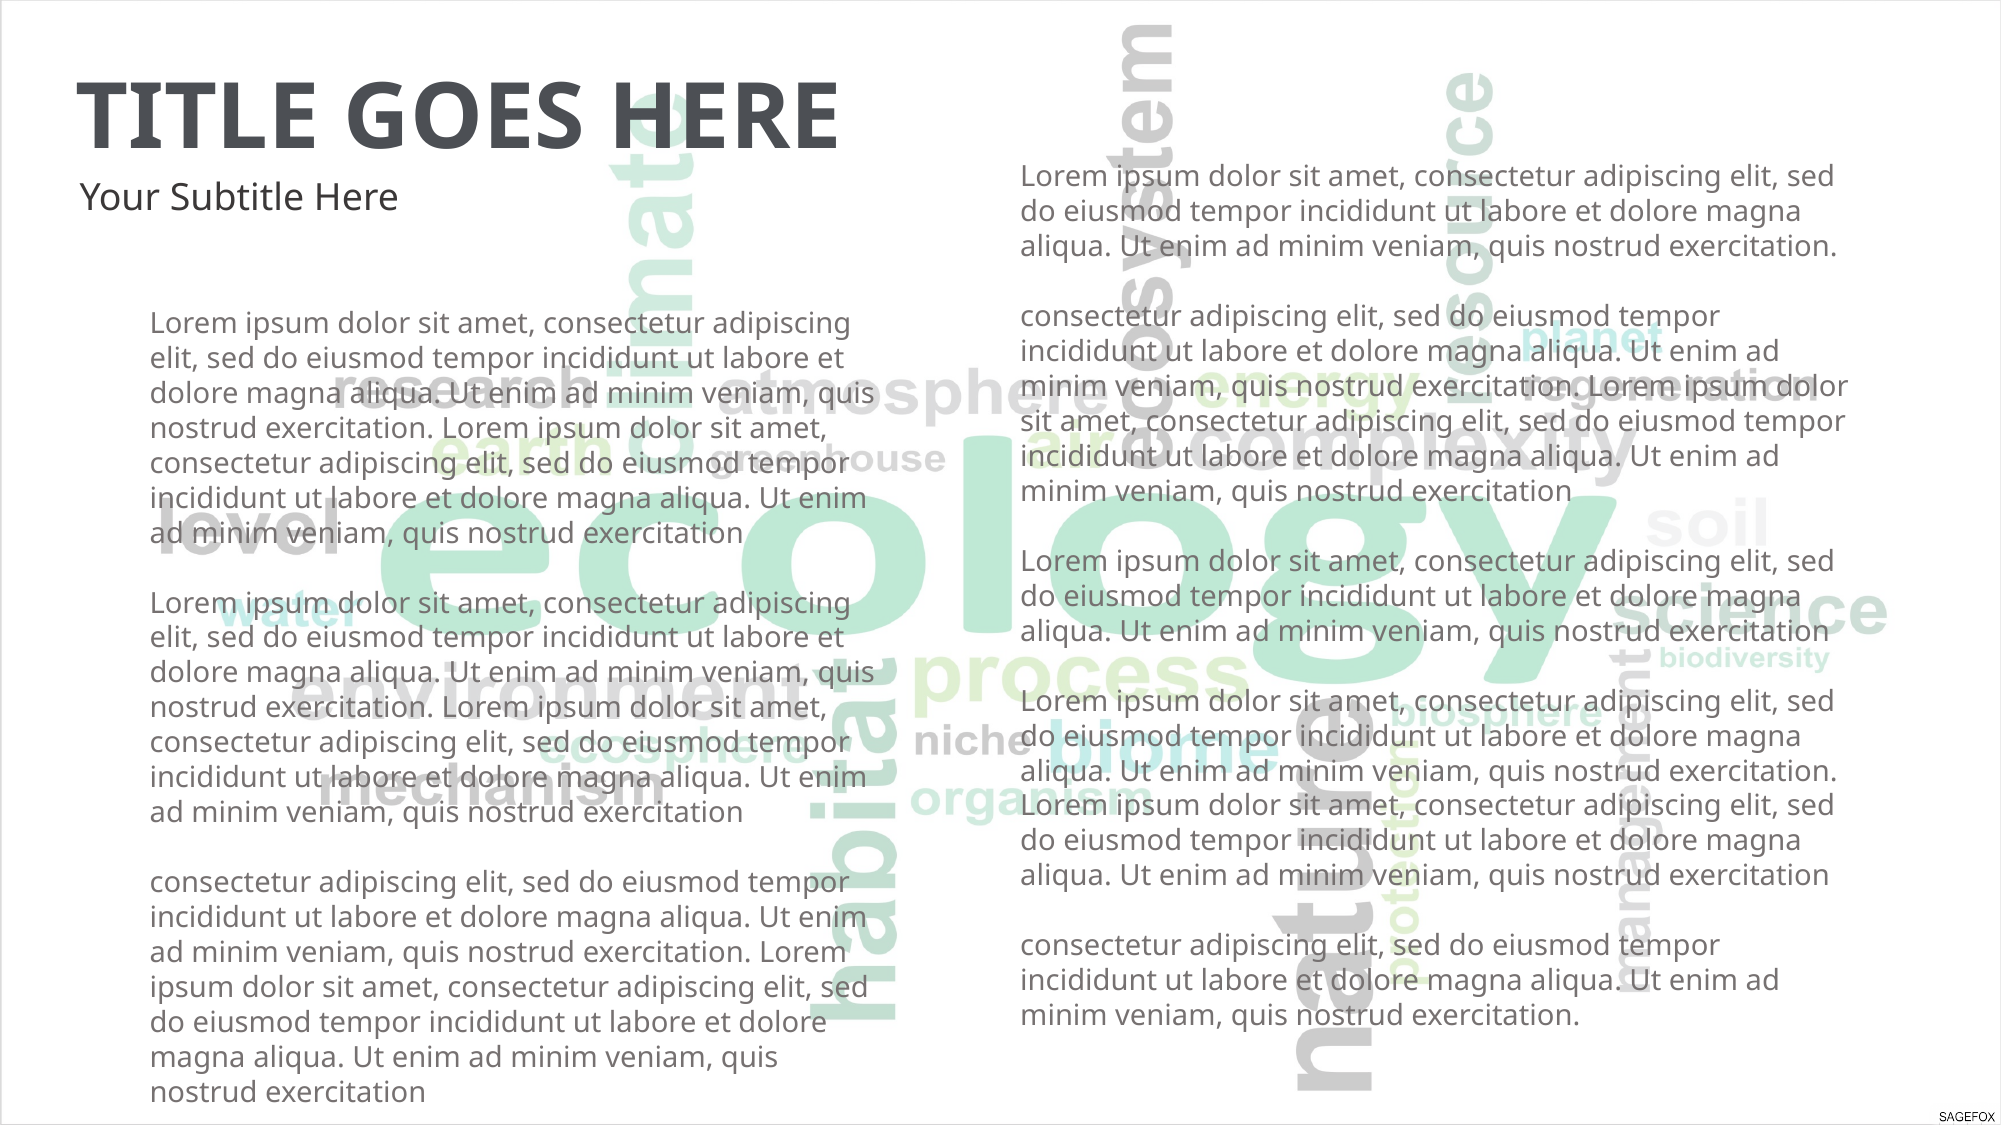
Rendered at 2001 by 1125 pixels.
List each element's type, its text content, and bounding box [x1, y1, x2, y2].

text_box Lorem ipsum dolor sit amet, consectetur adipiscing elit, sed do eiusmod tempor incididunt ut labore et dolore magna aliqua. Ut enim ad minim veniam, quis nostrud exercitation. Lorem ipsum dolor sit amet, consectetur adipiscing elit, sed do eiusmod tempor incididunt ut labore et dolore magna aliqua. Ut enim ad minim veniam, quis nostrud exercitation Lorem ipsum dolor sit amet, consectetur adipiscing elit, sed do eiusmod tempor incididunt ut labore et dolore magna aliqua. Ut enim ad minim veniam, quis nostrud exercitation. Lorem ipsum dolor sit amet, consectetur adipiscing elit, sed do eiusmod tempor incididunt ut labore et dolore magna aliqua. Ut enim ad minim veniam, quis nostrud exercitation consectetur adipiscing elit, sed do eiusmod tempor incididunt ut labore et dolore magna aliqua. Ut enim ad minim veniam, quis nostrud exercitation. Lorem ipsum dolor sit amet, consectetur adipiscing elit, sed do eiusmod tempor incididunt ut labore et dolore magna aliqua. Ut enim ad minim veniam, quis nostrud exercitation [134, 296, 897, 1125]
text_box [60, 49, 1020, 227]
text_box Lorem ipsum dolor sit amet, consectetur adipiscing elit, sed do eiusmod tempor incididunt ut labore et dolore magna aliqua. Ut enim ad minim veniam, quis nostrud exercitation. consectetur adipiscing elit, sed do eiusmod tempor incididunt ut labore et dolore magna aliqua. Ut enim ad minim veniam, quis nostrud exercitation. Lorem ipsum dolor sit amet, consectetur adipiscing elit, sed do eiusmod tempor incididunt ut labore et dolore magna aliqua. Ut enim ad minim veniam, quis nostrud exercitation Lorem ipsum dolor sit amet, consectetur adipiscing elit, sed do eiusmod tempor incididunt ut labore et dolore magna aliqua. Ut enim ad minim veniam, quis nostrud exercitation Lorem ipsum dolor sit amet, consectetur adipiscing elit, sed do eiusmod tempor incididunt ut labore et dolore magna aliqua. Ut enim ad minim veniam, quis nostrud exercitation. Lorem ipsum dolor sit amet, consectetur adipiscing elit, sed do eiusmod tempor incididunt ut labore et dolore magna aliqua. Ut enim ad minim veniam, quis nostrud exercitation consectetur adipiscing elit, sed do eiusmod tempor incididunt ut labore et dolore magna aliqua. Ut enim ad minim veniam, quis nostrud exercitation. [1005, 150, 1876, 1039]
picture [1936, 1111, 1997, 1125]
